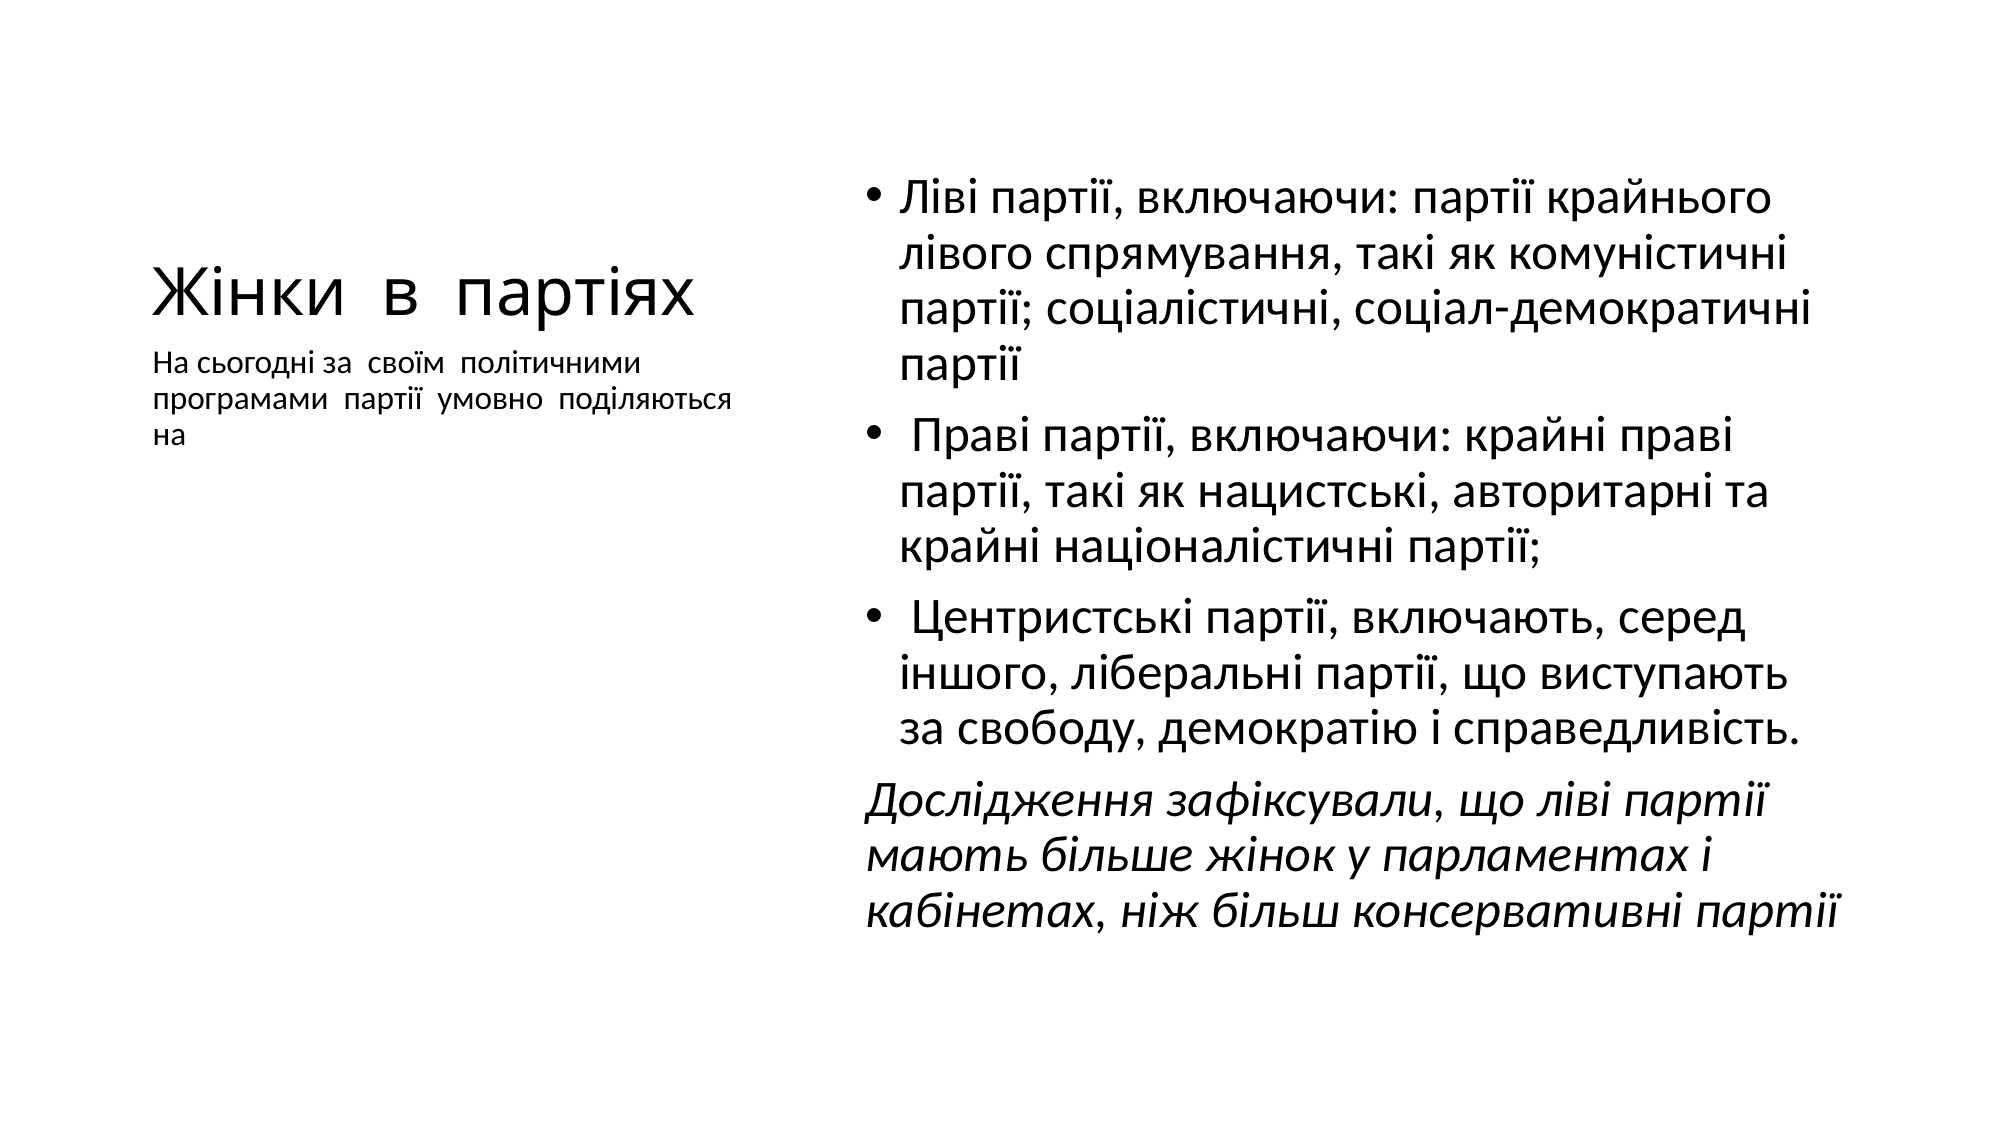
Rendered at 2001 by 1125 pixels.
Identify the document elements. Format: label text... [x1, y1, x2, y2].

title Жінки в партіях [137, 75, 783, 337]
list На сьогодні за своїм політичними програмами партії умовно поділяються на [137, 337, 783, 963]
list Ліві партії, включаючи: партії крайнього лівого спрямування, такі як комуністичні партії; соціалістичні, соціал-демократичні партії Праві партії, включаючи: крайні праві партії, такі як нацистські, авторитарні та крайні націоналістичні партії; Центристські партії, включають, серед іншого, ліберальні партії, що виступають за свободу, демократію і справедливість. Дослідження зафіксували, що ліві партії мають більше жінок у парламентах і кабінетах, ніж більш консервативні партії [850, 161, 1863, 962]
